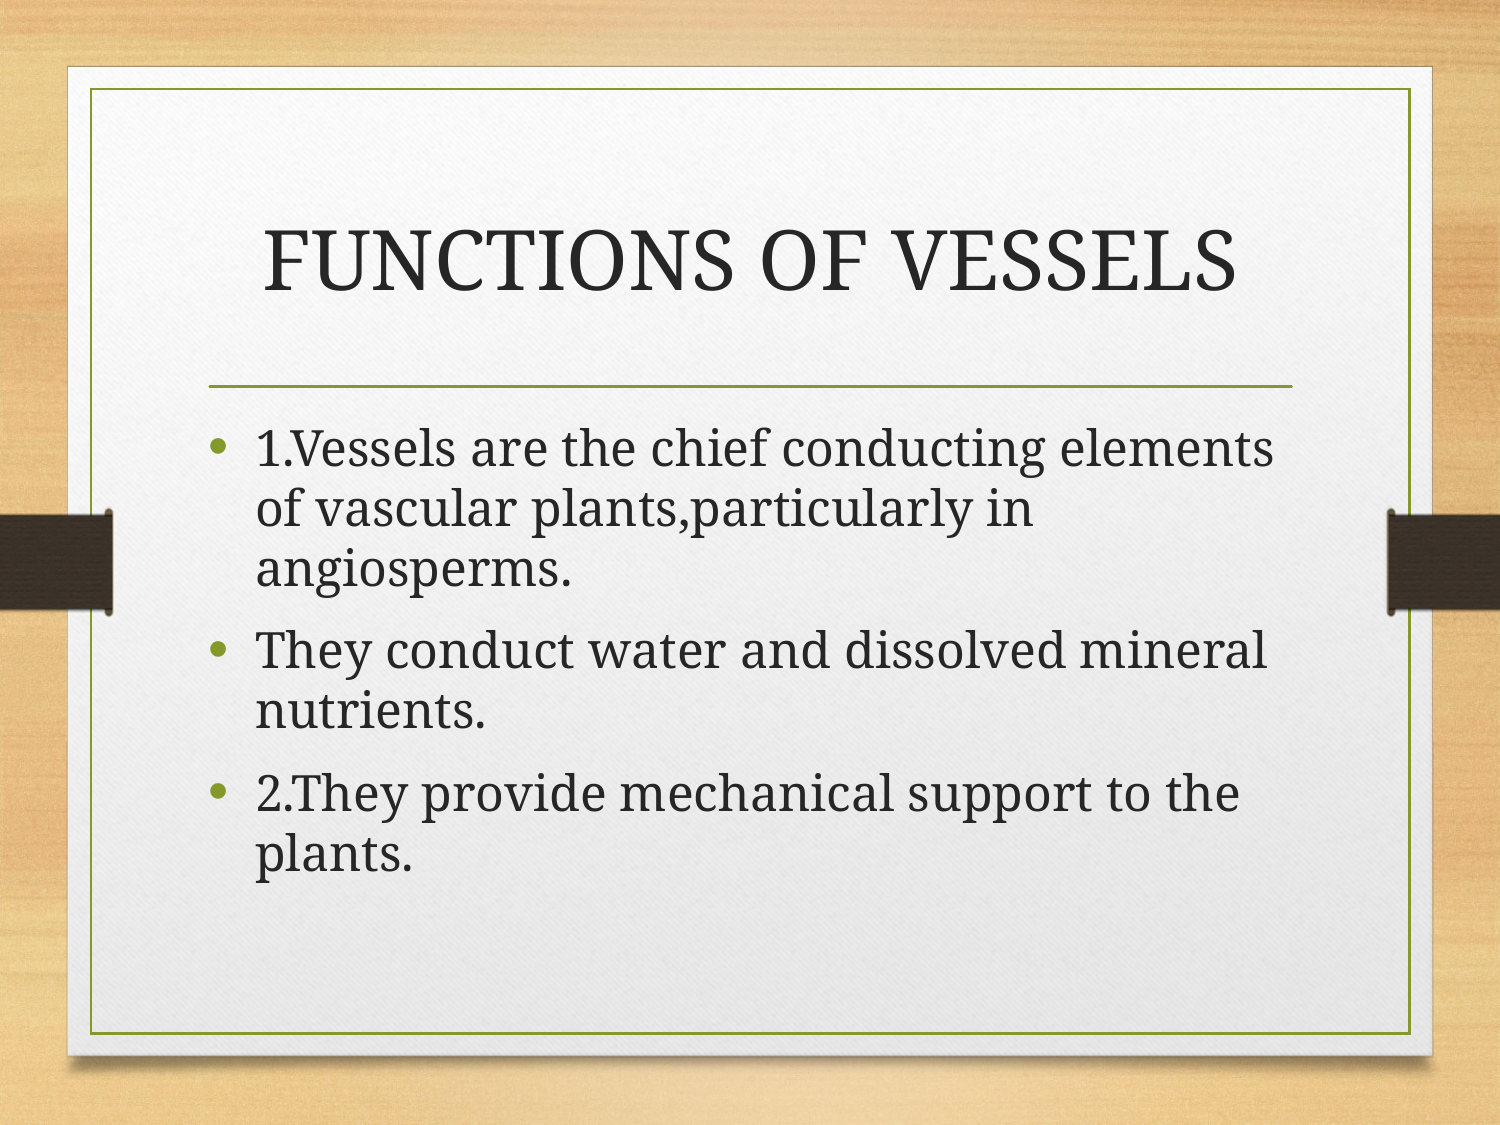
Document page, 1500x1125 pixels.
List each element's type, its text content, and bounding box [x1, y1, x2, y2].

title FUNCTIONS OF VESSELS [193, 150, 1309, 365]
picture [0, 0, 1500, 1125]
list 1.Vessels are the chief conducting elements of vascular plants,particularly in angiosperms. They conduct water and dissolved mineral nutrients. 2.They provide mechanical support to the plants. [193, 408, 1309, 974]
